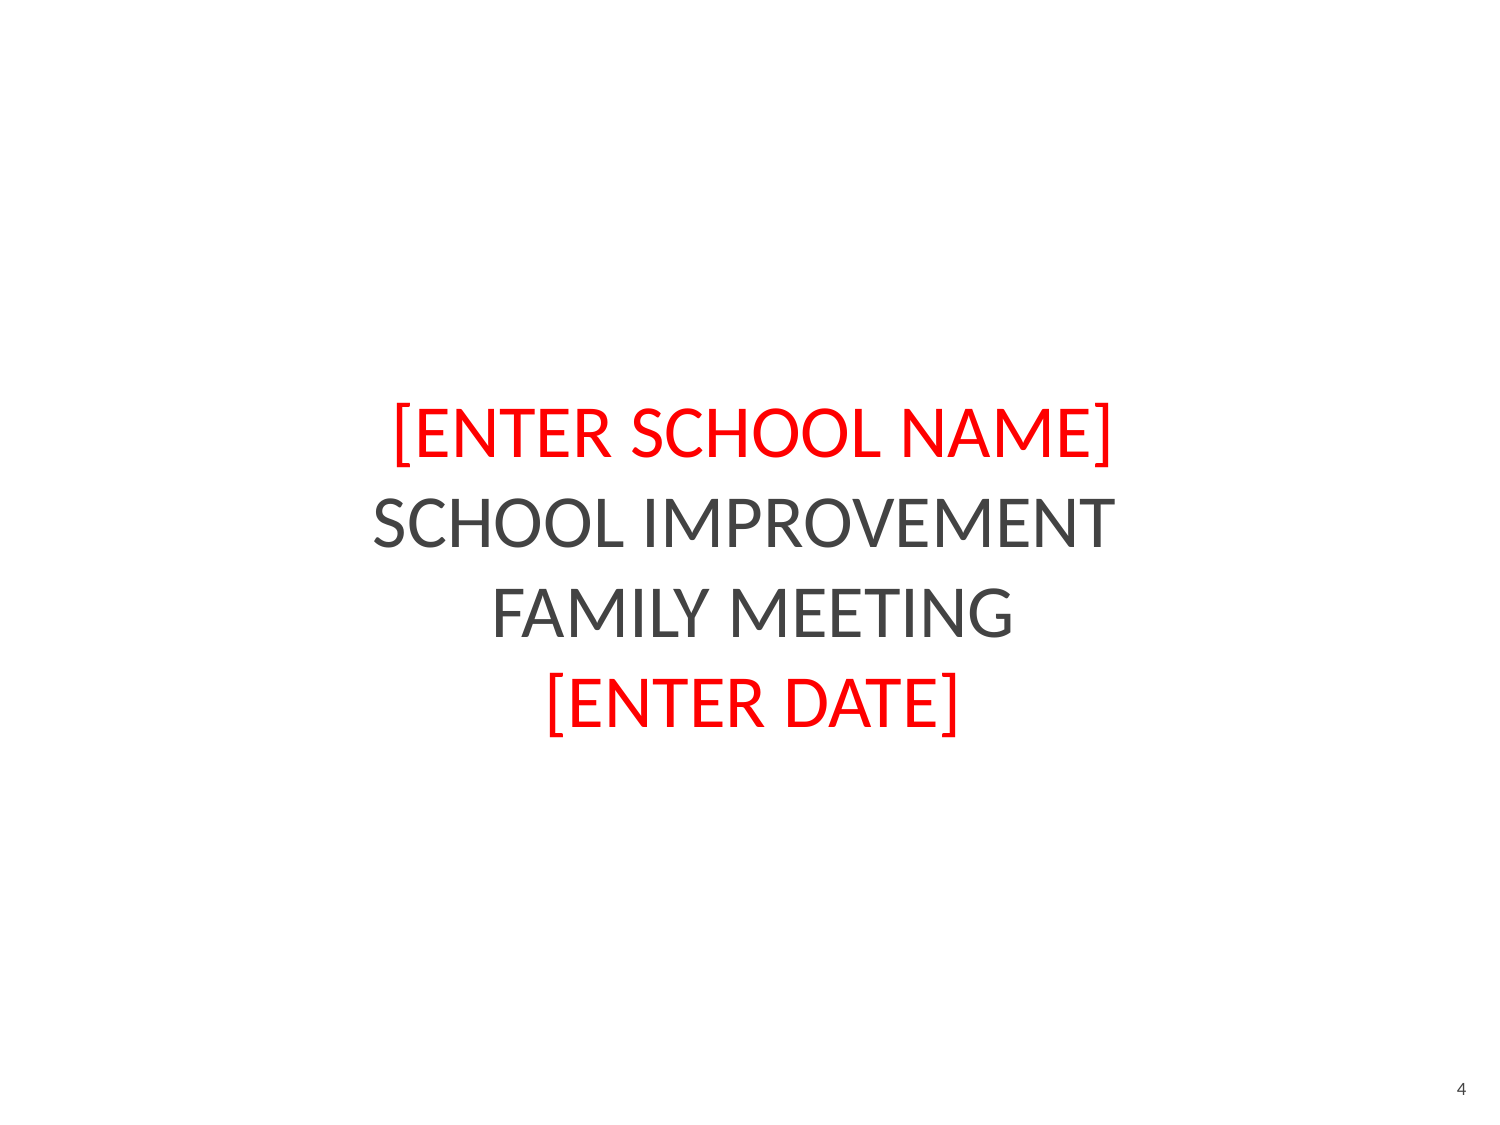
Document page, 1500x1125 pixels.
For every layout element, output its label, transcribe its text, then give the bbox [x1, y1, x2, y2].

title [ENTER SCHOOL NAME] SCHOOL IMPROVEMENT FAMILY MEETING [ENTER DATE] [135, 371, 1372, 754]
slide_number 4 [1115, 1050, 1482, 1125]
